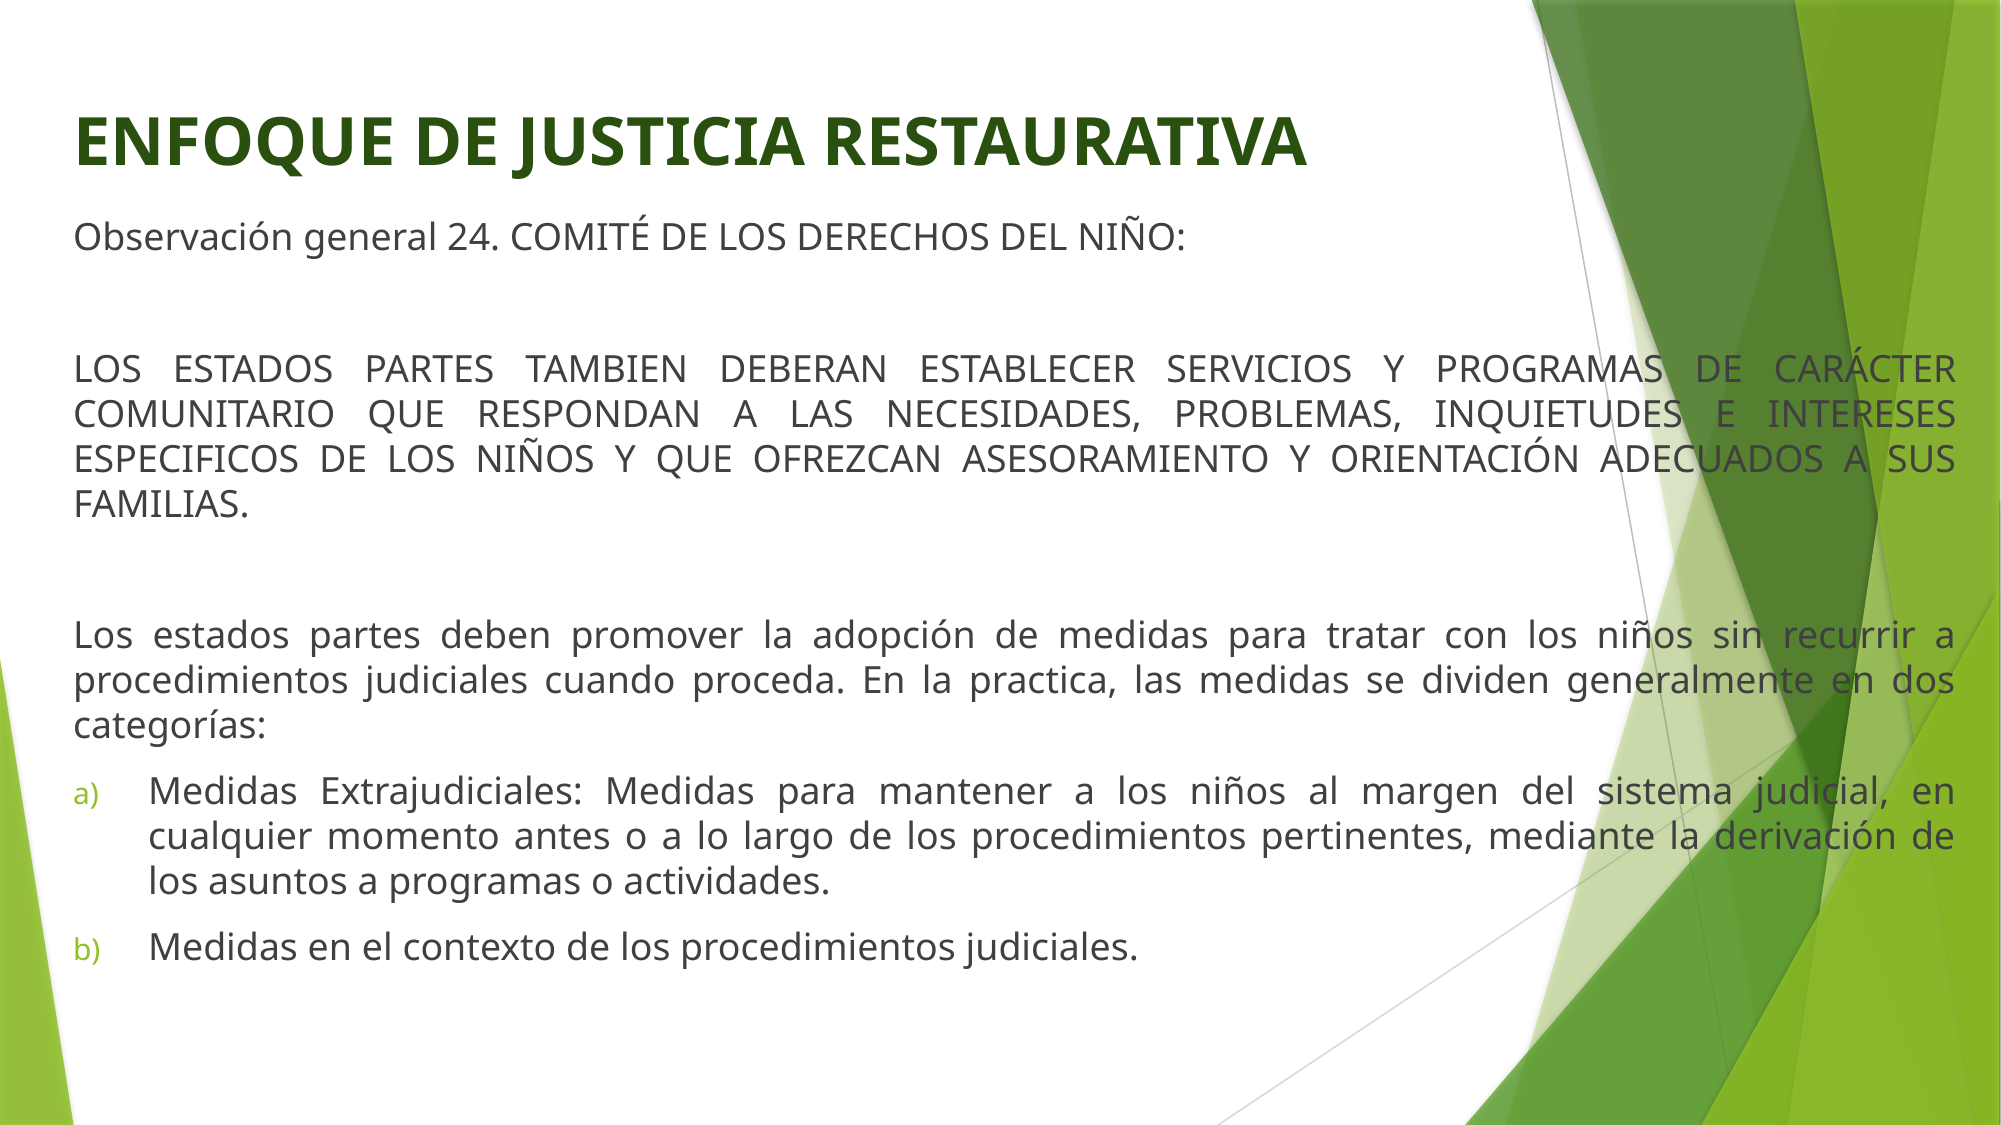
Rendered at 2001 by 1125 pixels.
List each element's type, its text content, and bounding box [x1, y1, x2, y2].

list Observación general 24. COMITÉ DE LOS DERECHOS DEL NIÑO: LOS ESTADOS PARTES TAMBIEN DEBERAN ESTABLECER SERVICIOS Y PROGRAMAS DE CARÁCTER COMUNITARIO QUE RESPONDAN A LAS NECESIDADES, PROBLEMAS, INQUIETUDES E INTERESES ESPECIFICOS DE LOS NIÑOS Y QUE OFREZCAN ASESORAMIENTO Y ORIENTACIÓN ADECUADOS A SUS FAMILIAS. Los estados partes deben promover la adopción de medidas para tratar con los niños sin recurrir a procedimientos judiciales cuando proceda. En la practica, las medidas se dividen generalmente en dos categorías: Medidas Extrajudiciales: Medidas para mantener a los niños al margen del sistema judicial, en cualquier momento antes o a lo largo de los procedimientos pertinentes, mediante la derivación de los asuntos a programas o actividades. Medidas en el contexto de los procedimientos judiciales. [58, 139, 1973, 1125]
title ENFOQUE DE JUSTICIA RESTAURATIVA [58, 91, 1469, 309]
